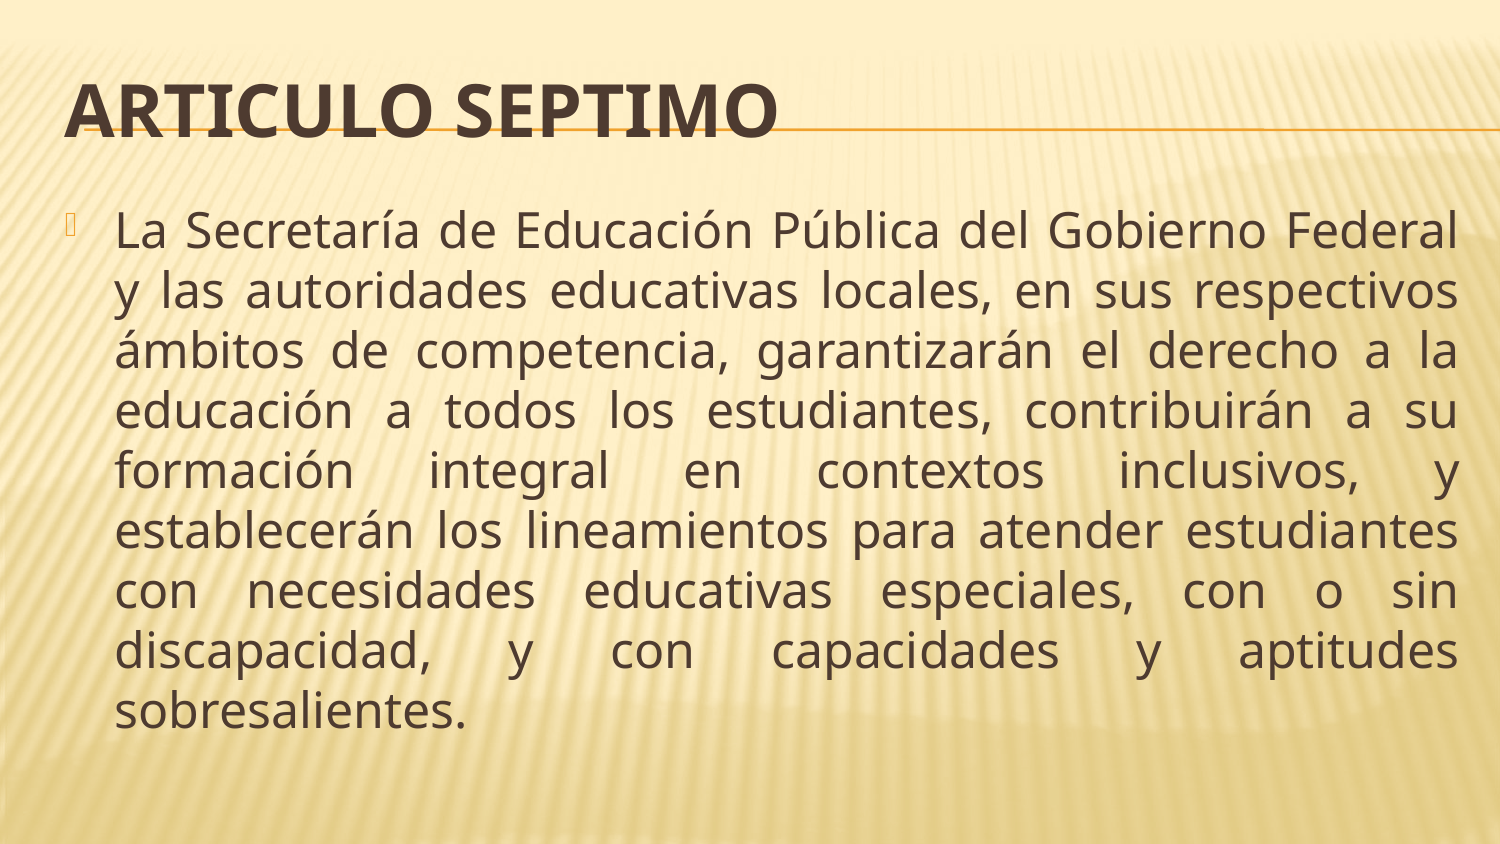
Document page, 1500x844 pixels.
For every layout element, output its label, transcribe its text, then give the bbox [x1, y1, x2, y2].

list La Secretaría de Educación Pública del Gobierno Federal y las autoridades educativas locales, en sus respectivos ámbitos de competencia, garantizarán el derecho a la educación a todos los estudiantes, contribuirán a su formación integral en contextos inclusivos, y establecerán los lineamientos para atender estudiantes con necesidades educativas especiales, con o sin discapacidad, y con capacidades y aptitudes sobresalientes. [50, 191, 1475, 748]
title ARTICULO SEPTIMO [50, 56, 1475, 160]
